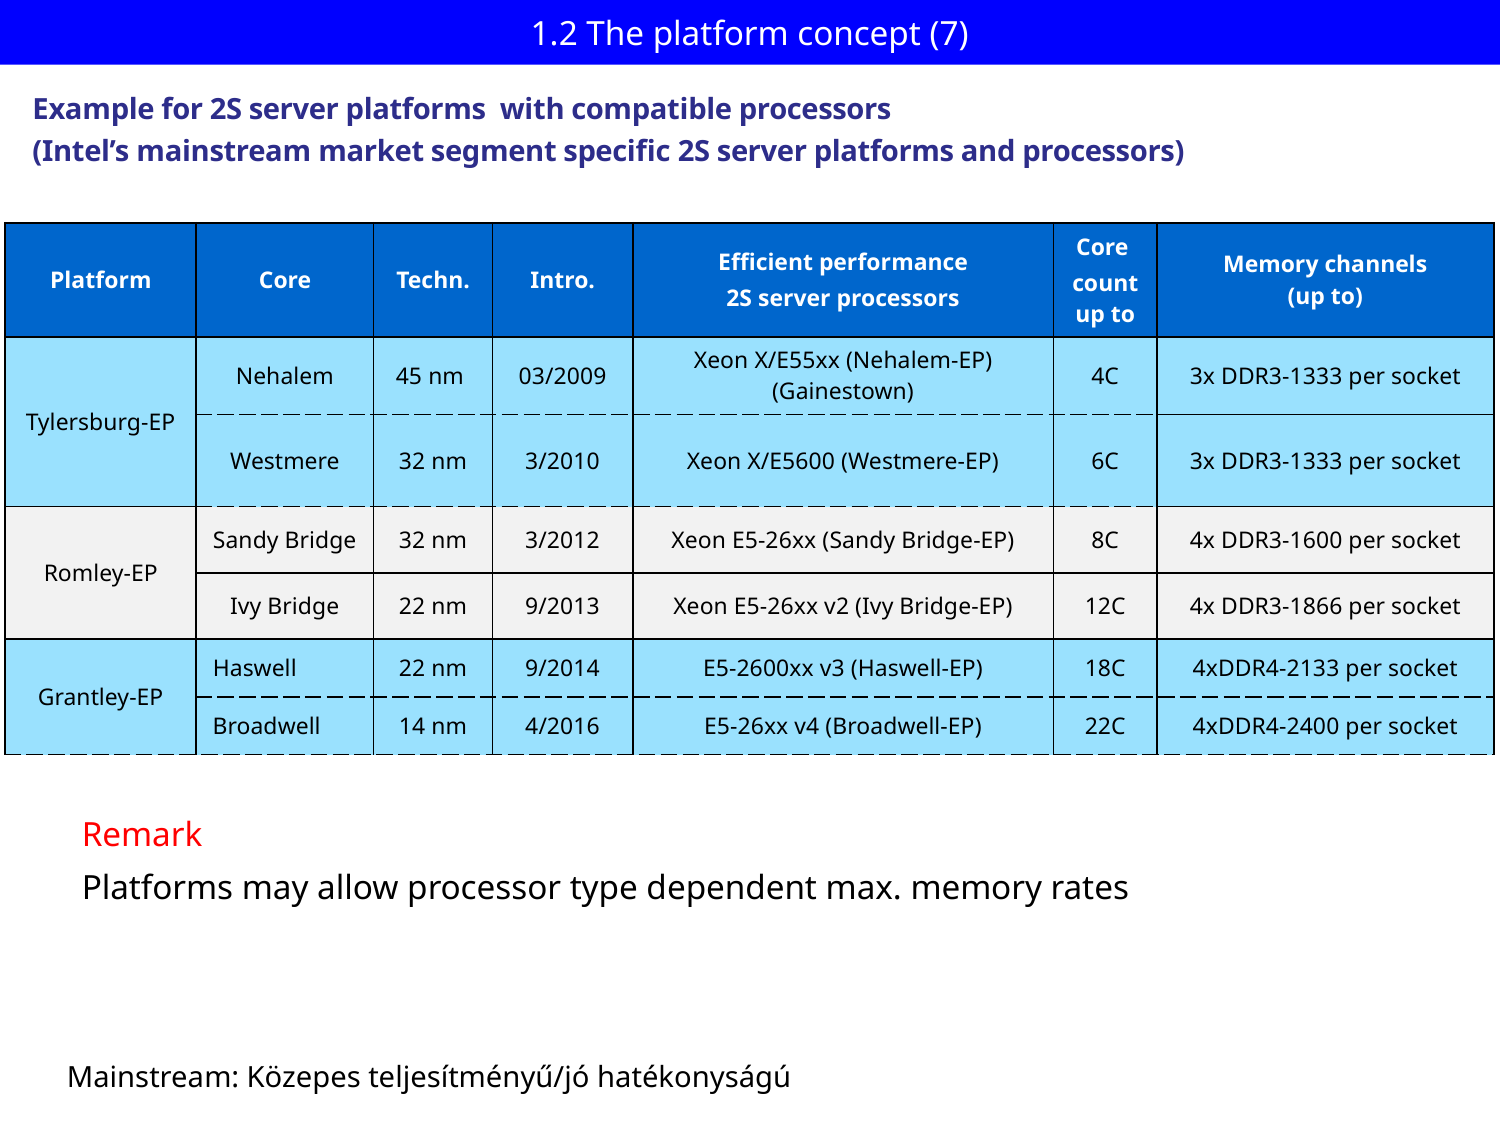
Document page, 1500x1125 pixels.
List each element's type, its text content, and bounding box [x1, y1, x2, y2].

table_cell 18C [1054, 640, 1156, 697]
table_cell 3x DDR3-1333 per socket [1158, 338, 1493, 414]
table_header Techn. [374, 224, 492, 336]
text_box Remark Platforms may allow processor type dependent max. memory rates [67, 806, 1146, 914]
table_cell Xeon E5-26xx (Sandy Bridge-EP) [634, 507, 1053, 572]
text_box Mainstream: Közepes teljesítményű/jó hatékonyságú [52, 1050, 807, 1101]
title 1.2 The platform concept (7) [0, 0, 1500, 65]
table_cell E5-26xx v4 (Broadwell-EP) [634, 697, 1053, 755]
table_cell 4xDDR4-2400 per socket [1158, 697, 1493, 755]
table_cell Nehalem [197, 338, 373, 415]
table_cell 3/2010 [493, 415, 632, 507]
table_cell 3x DDR3-1333 per socket [1158, 415, 1493, 506]
table_cell Grantley-EP [6, 640, 195, 755]
table_cell Romley-EP [6, 507, 195, 638]
table_cell Xeon X/E5600 (Westmere-EP) [634, 415, 1053, 507]
text_box Example for 2S server platforms with compatible processors (Intel’s mainstream market segment specific 2S server platforms and processors) [17, 83, 1500, 175]
table_header Platform [6, 224, 195, 336]
table_header Memory channels (up to) [1158, 224, 1493, 336]
table_header Core [197, 224, 373, 336]
table_cell 4/2016 [493, 697, 632, 755]
table_cell 32 nm [374, 415, 492, 507]
table_cell 14 nm [374, 697, 492, 755]
table_cell 45 nm [374, 338, 492, 415]
table_cell Haswell [197, 640, 373, 697]
table_cell 9/2013 [493, 574, 632, 638]
table_cell 8C [1054, 507, 1156, 572]
table_cell 4x DDR3-1866 per socket [1158, 574, 1493, 638]
table_cell 6C [1054, 415, 1156, 507]
table_cell 22C [1054, 697, 1156, 755]
table_cell Westmere [197, 415, 373, 507]
table_cell 32 nm [374, 507, 492, 572]
table_cell Xeon E5-26xx v2 (Ivy Bridge-EP) [634, 574, 1053, 638]
table_cell 3/2012 [493, 507, 632, 572]
table_cell 03/2009 [493, 338, 632, 415]
table_cell Xeon X/E55xx (Nehalem-EP) (Gainestown) [634, 338, 1053, 415]
table_cell 4C [1054, 338, 1156, 415]
table_header Efficient performance 2S server processors [634, 224, 1053, 336]
table_cell 4x DDR3-1600 per socket [1158, 507, 1493, 572]
table_header Intro. [493, 224, 632, 336]
table_cell 4xDDR4-2133 per socket [1158, 640, 1493, 697]
table_cell Tylersburg-EP [6, 338, 195, 506]
table_cell 9/2014 [493, 640, 632, 697]
table_cell 22 nm [374, 640, 492, 697]
table_cell 22 nm [374, 574, 492, 638]
table_cell E5-2600xx v3 (Haswell-EP) [634, 640, 1053, 697]
table_cell 12C [1054, 574, 1156, 638]
table_cell Sandy Bridge [197, 507, 373, 572]
table_cell Broadwell [197, 697, 373, 755]
table_header Core count up to [1054, 224, 1156, 336]
table_cell Ivy Bridge [197, 574, 373, 638]
